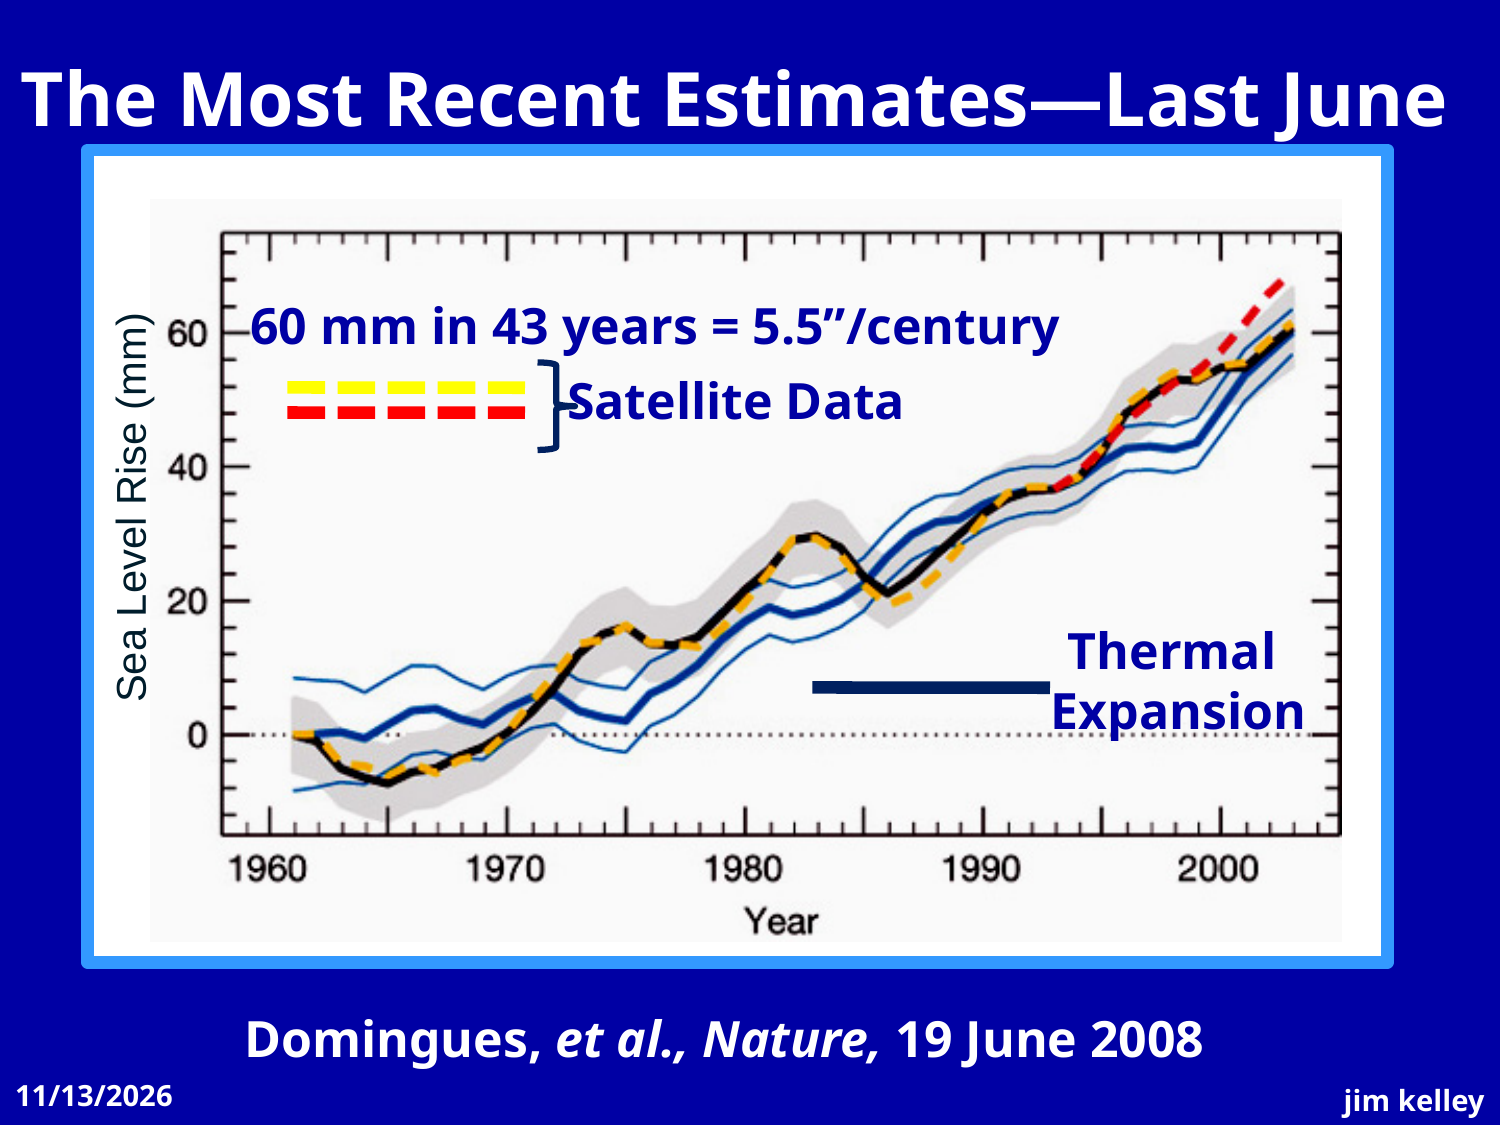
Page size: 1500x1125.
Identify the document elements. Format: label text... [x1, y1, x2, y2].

picture [149, 199, 1342, 942]
text_box Domingues, et al., Nature, 19 June 2008 [229, 999, 1220, 1075]
footer jim kelley [1024, 1046, 1500, 1125]
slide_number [0, 1046, 376, 1125]
text_box The Most Recent Estimates—Last June [6, 43, 1464, 149]
text_box [87, 149, 1388, 963]
text_box Sea Level Rise (mm) [96, 297, 144, 718]
